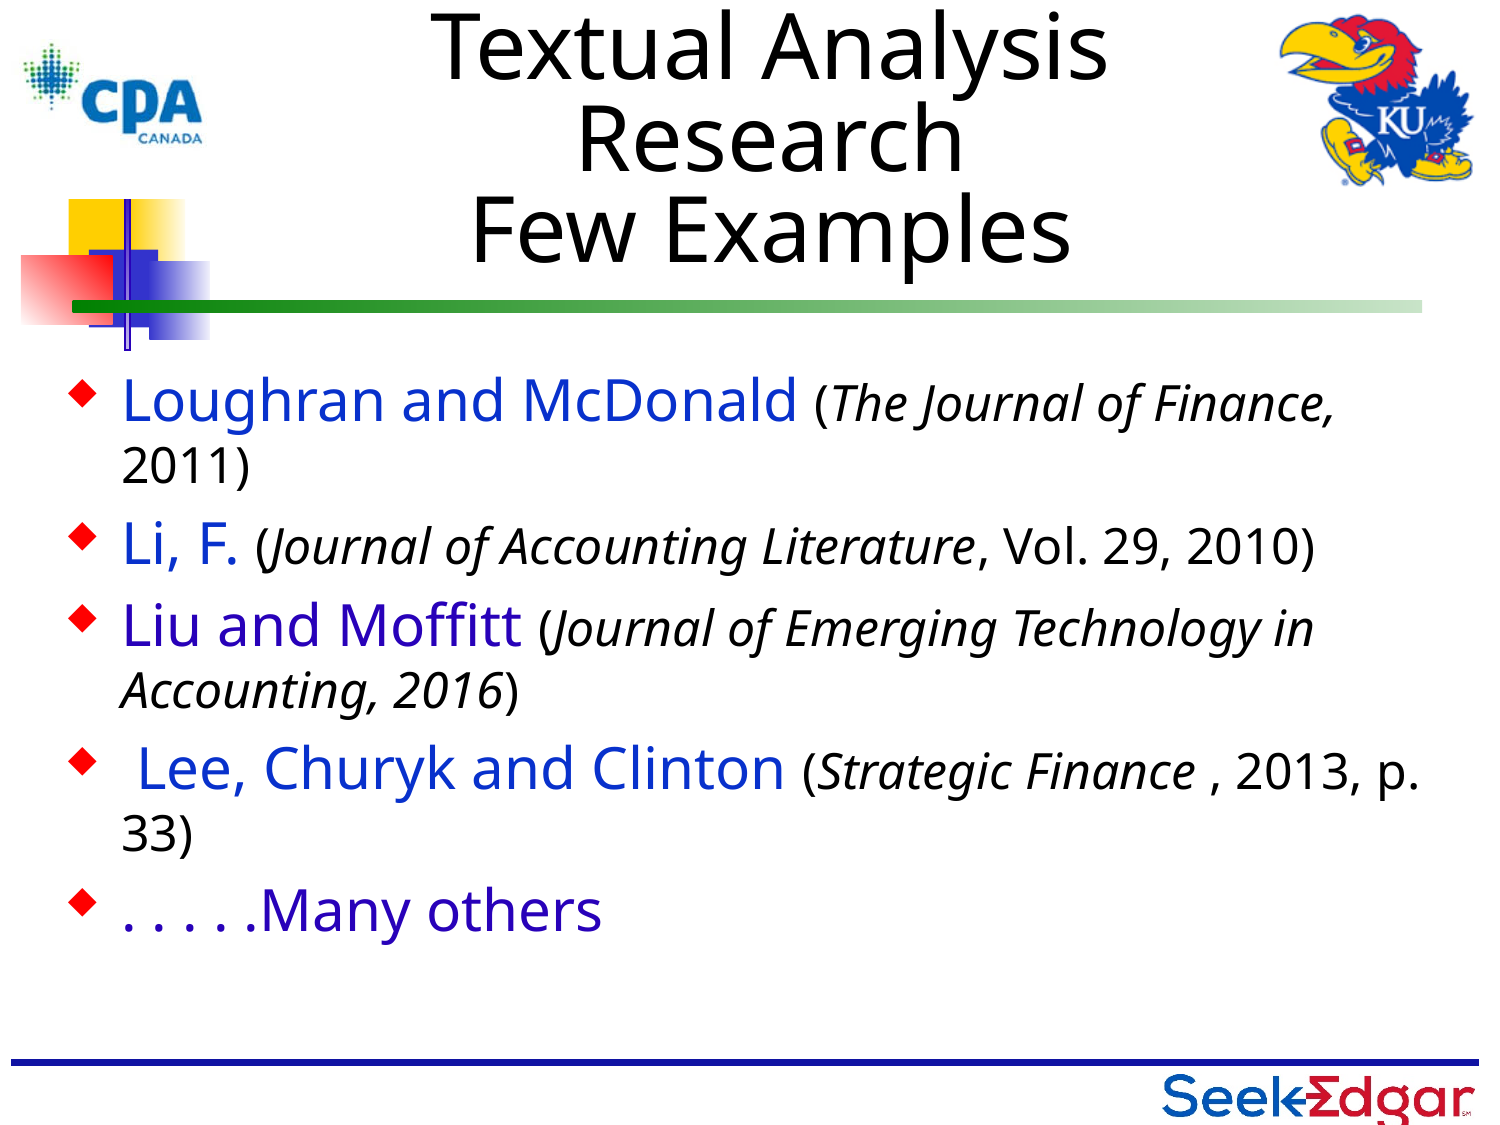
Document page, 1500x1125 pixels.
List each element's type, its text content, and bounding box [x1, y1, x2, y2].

picture [1273, 11, 1477, 187]
picture [11, 0, 215, 199]
picture [1162, 1074, 1475, 1125]
title Textual Analysis Research Few Examples [212, 101, 1330, 289]
list Loughran and McDonald (The Journal of Finance, 2011) Li, F. (Journal of Accounting Literature, Vol. 29, 2010) Liu and Moffitt (Journal of Emerging Technology in Accounting, 2016) Lee, Churyk and Clinton (Strategic Finance , 2013, p. 33) . . . . .Many others [50, 355, 1469, 1013]
